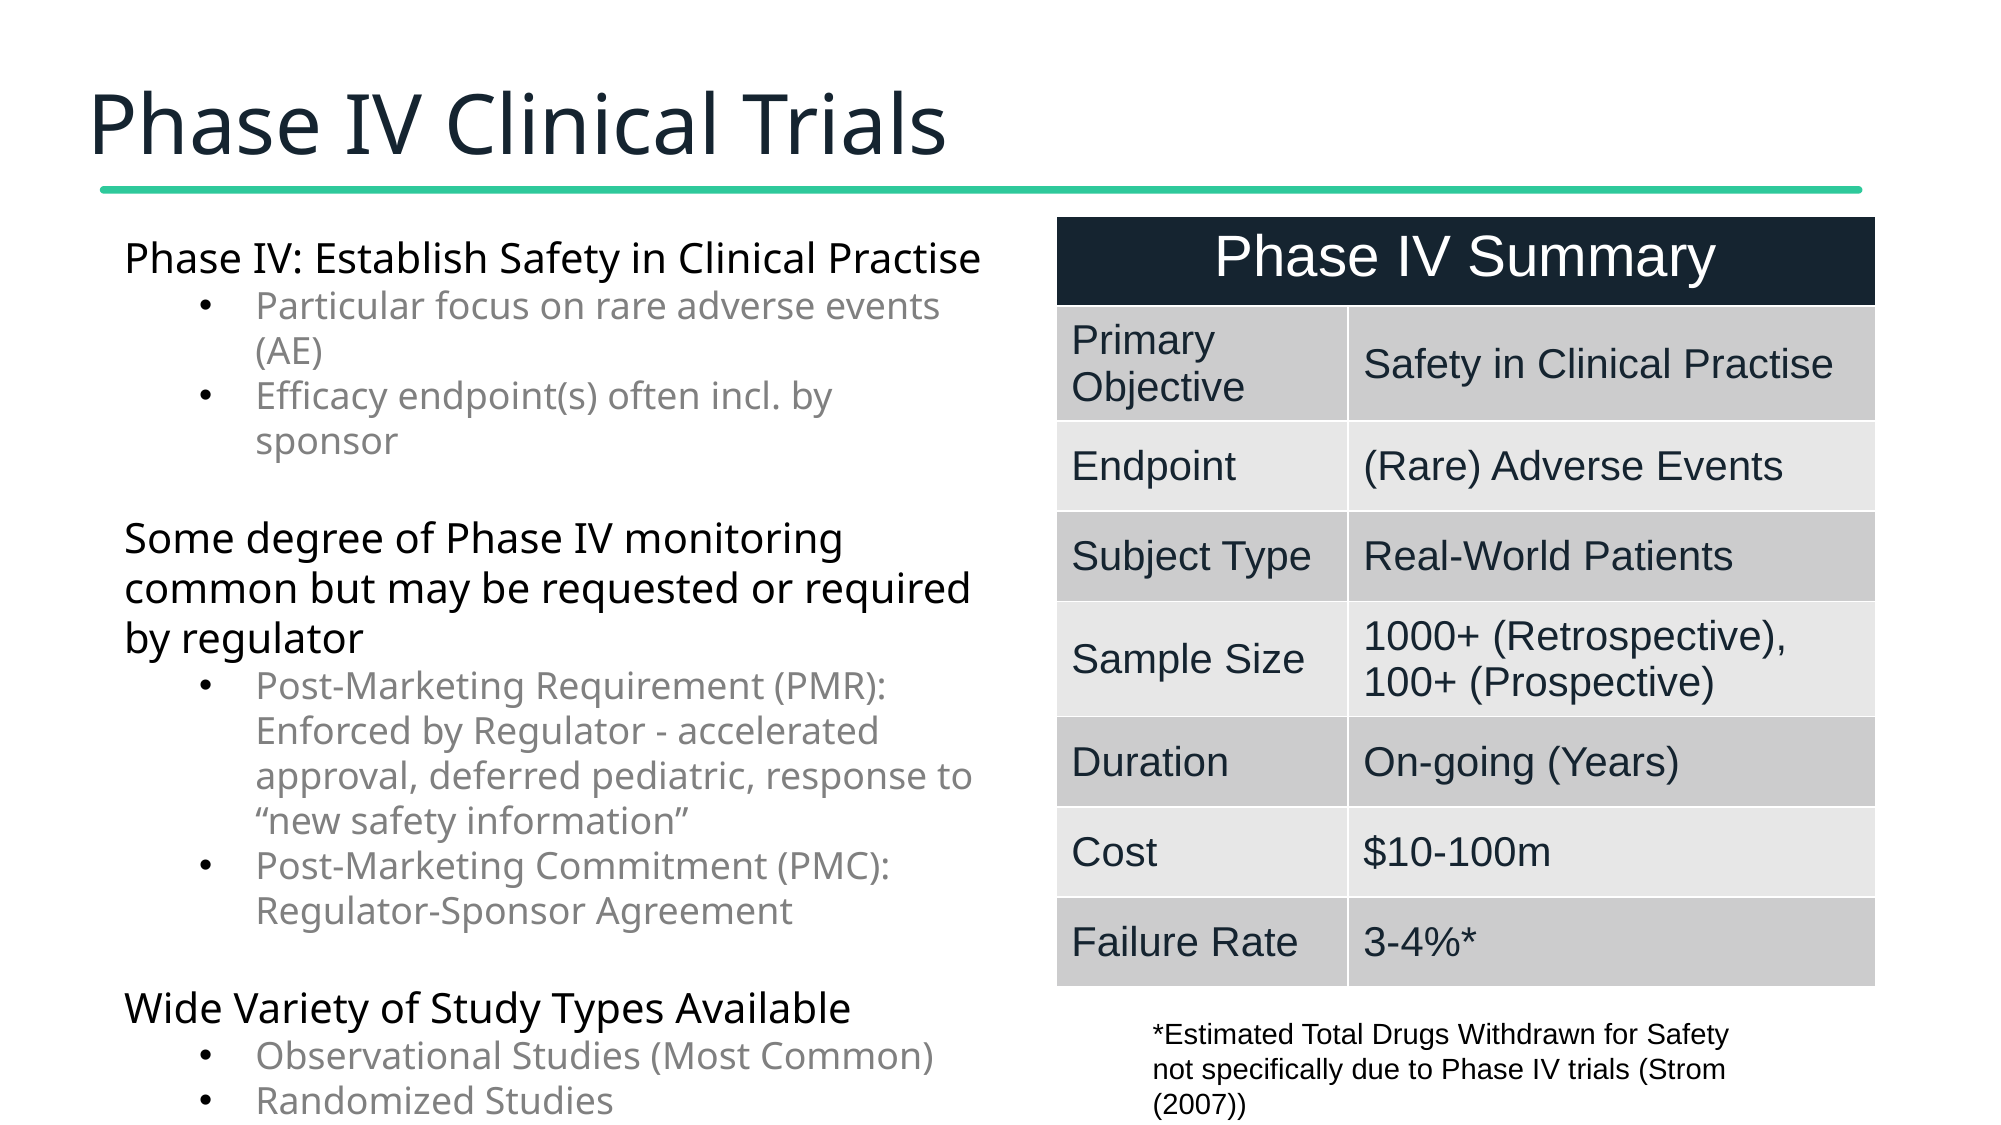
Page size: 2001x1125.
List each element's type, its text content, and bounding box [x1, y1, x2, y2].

table_cell Sample Size [1057, 602, 1347, 716]
table_cell $10-100m [1349, 808, 1875, 896]
table_cell Subject Type [1057, 512, 1347, 601]
table_cell Failure Rate [1057, 898, 1347, 986]
table_cell On-going (Years) [1349, 717, 1875, 806]
text_box Phase IV: Establish Safety in Clinical Practise Particular focus on rare adverse events (AE) Efficacy endpoint(s) often incl. by sponsor Some degree of Phase IV monitoring common but may be requested or required by regulator Post-Marketing Requirement (PMR): Enforced by Regulator - accelerated approval, deferred pediatric, response to “new safety information” Post-Marketing Commitment (PMC): Regulator-Sponsor Agreement Wide Variety of Study Types Available Observational Studies (Most Common) Randomized Studies Qualitative Studies [109, 224, 1000, 1125]
title Phase IV Clinical Trials [87, 56, 1912, 173]
text_box *Estimated Total Drugs Withdrawn for Safety not specifically due to Phase IV trials (Strom (2007)) [1137, 1008, 1794, 1125]
table_cell Cost [1057, 808, 1347, 896]
table_cell 3-4%* [1349, 898, 1875, 986]
table_cell 1000+ (Retrospective), 100+ (Prospective) [1349, 602, 1875, 716]
table_cell Primary Objective [1057, 307, 1347, 420]
table_cell (Rare) Adverse Events [1349, 422, 1875, 510]
table_cell Duration [1057, 717, 1347, 806]
table_cell Endpoint [1057, 422, 1347, 510]
table_cell Safety in Clinical Practise [1349, 307, 1875, 420]
table_cell Real-World Patients [1349, 512, 1875, 601]
table_header Phase IV Summary [1057, 217, 1875, 305]
